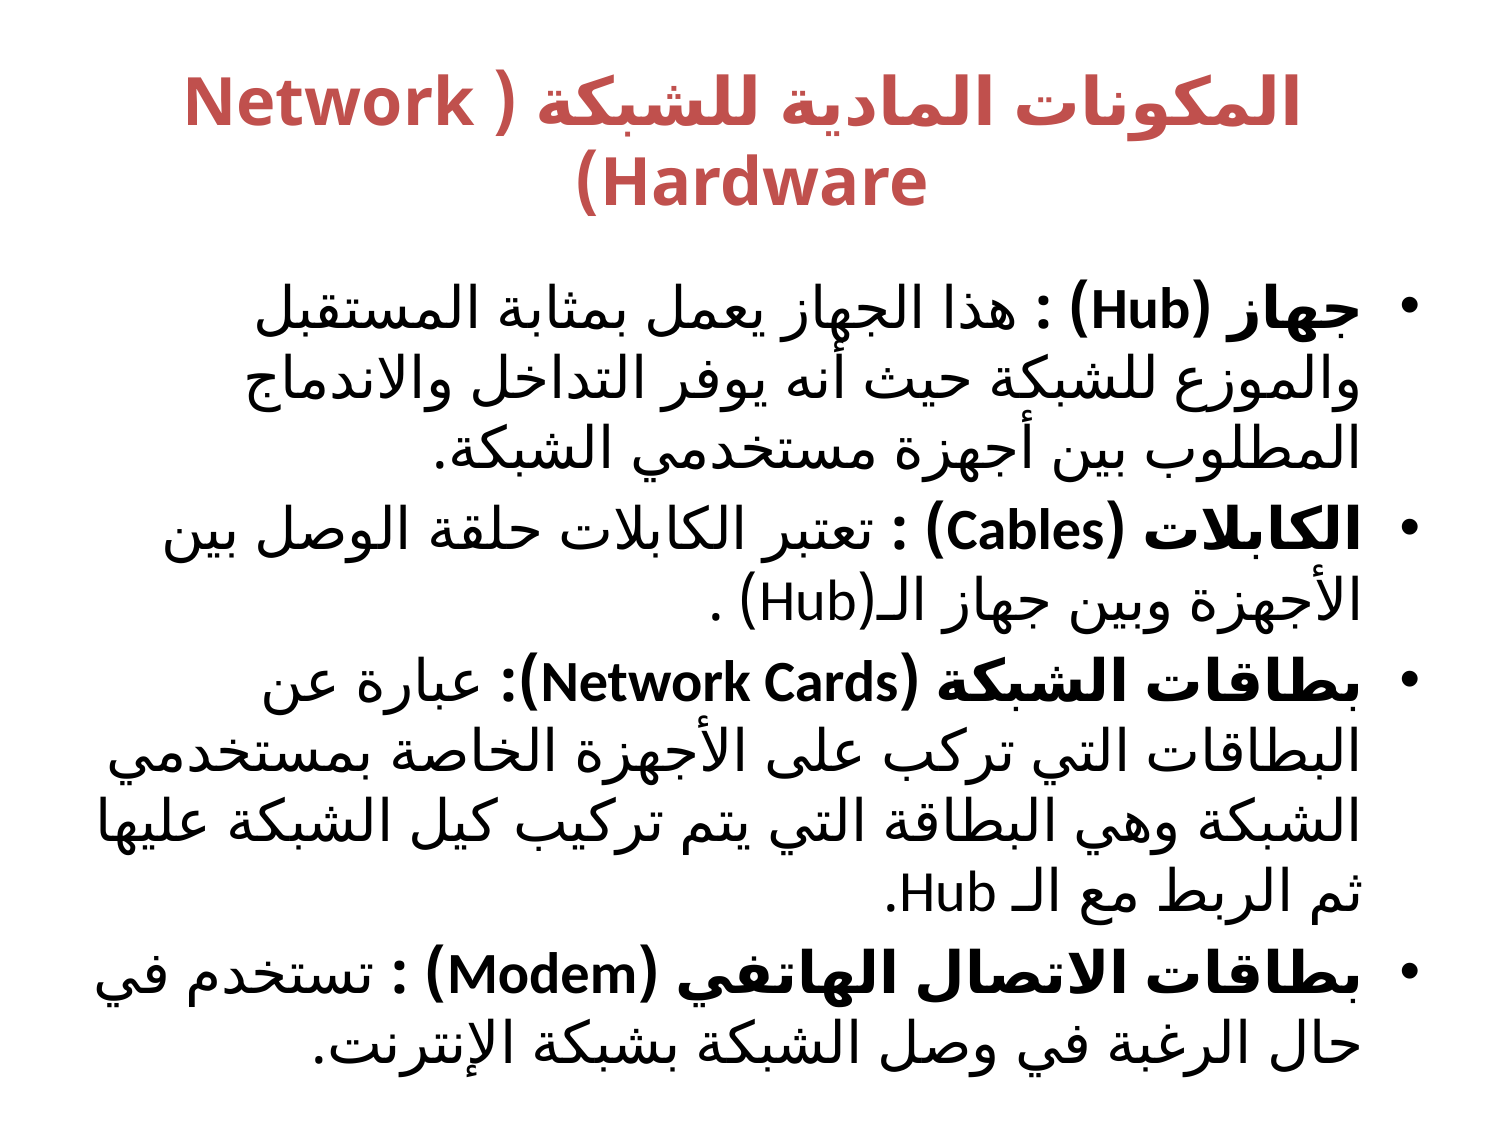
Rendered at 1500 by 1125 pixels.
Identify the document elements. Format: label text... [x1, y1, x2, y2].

list جهاز (Hub) : هذا الجهاز يعمل بمثابة المستقبل والموزع للشبكة حيث أنه يوفر التداخل والاندماج المطلوب بين أجهزة مستخدمي الشبكة. الكابلات (Cables) : تعتبر الكابلات حلقة الوصل بين الأجهزة وبين جهاز الـ(Hub) . بطاقات الشبكة (Network Cards): عبارة عن البطاقات التي تركب على الأجهزة الخاصة بمستخدمي الشبكة وهي البطاقة التي يتم تركيب كيل الشبكة عليها ثم الربط مع الـ Hub. بطاقات الاتصال الهاتفي (Modem) : تستخدم في حال الرغبة في وصل الشبكة بشبكة الإنترنت. [75, 262, 1436, 1062]
title المكونات المادية للشبكة ( Network Hardware) [75, 45, 1412, 233]
